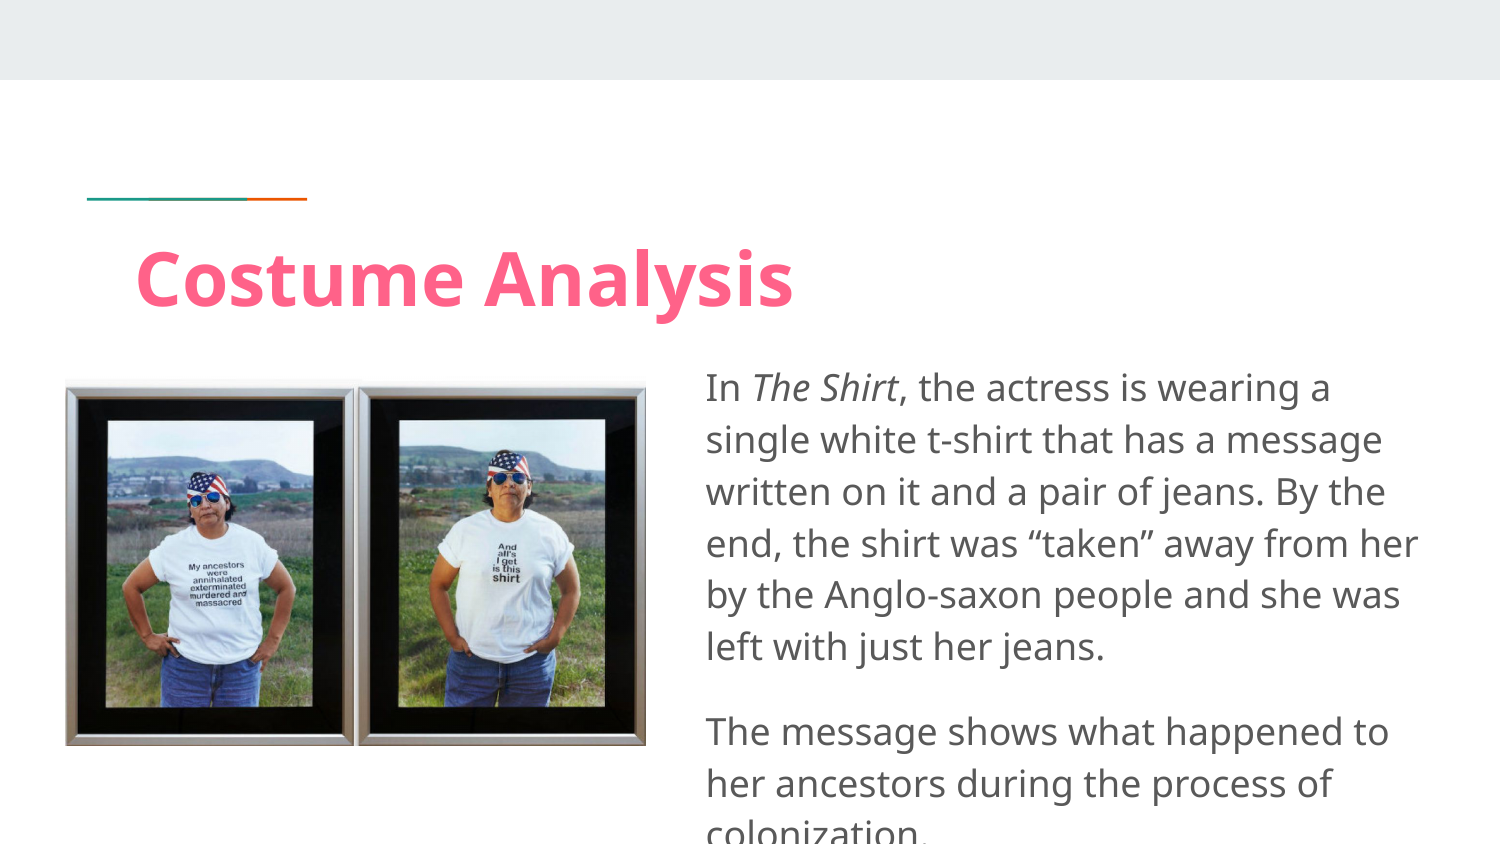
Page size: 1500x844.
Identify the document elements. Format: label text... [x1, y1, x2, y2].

title Costume Analysis [119, 216, 1381, 305]
list In The Shirt, the actress is wearing a single white t-shirt that has a message written on it and a pair of jeans. By the end, the shirt was “taken” away from her by the Anglo-saxon people and she was left with just her jeans. The message shows what happened to her ancestors during the process of colonization. [690, 342, 1451, 832]
picture [65, 376, 646, 746]
